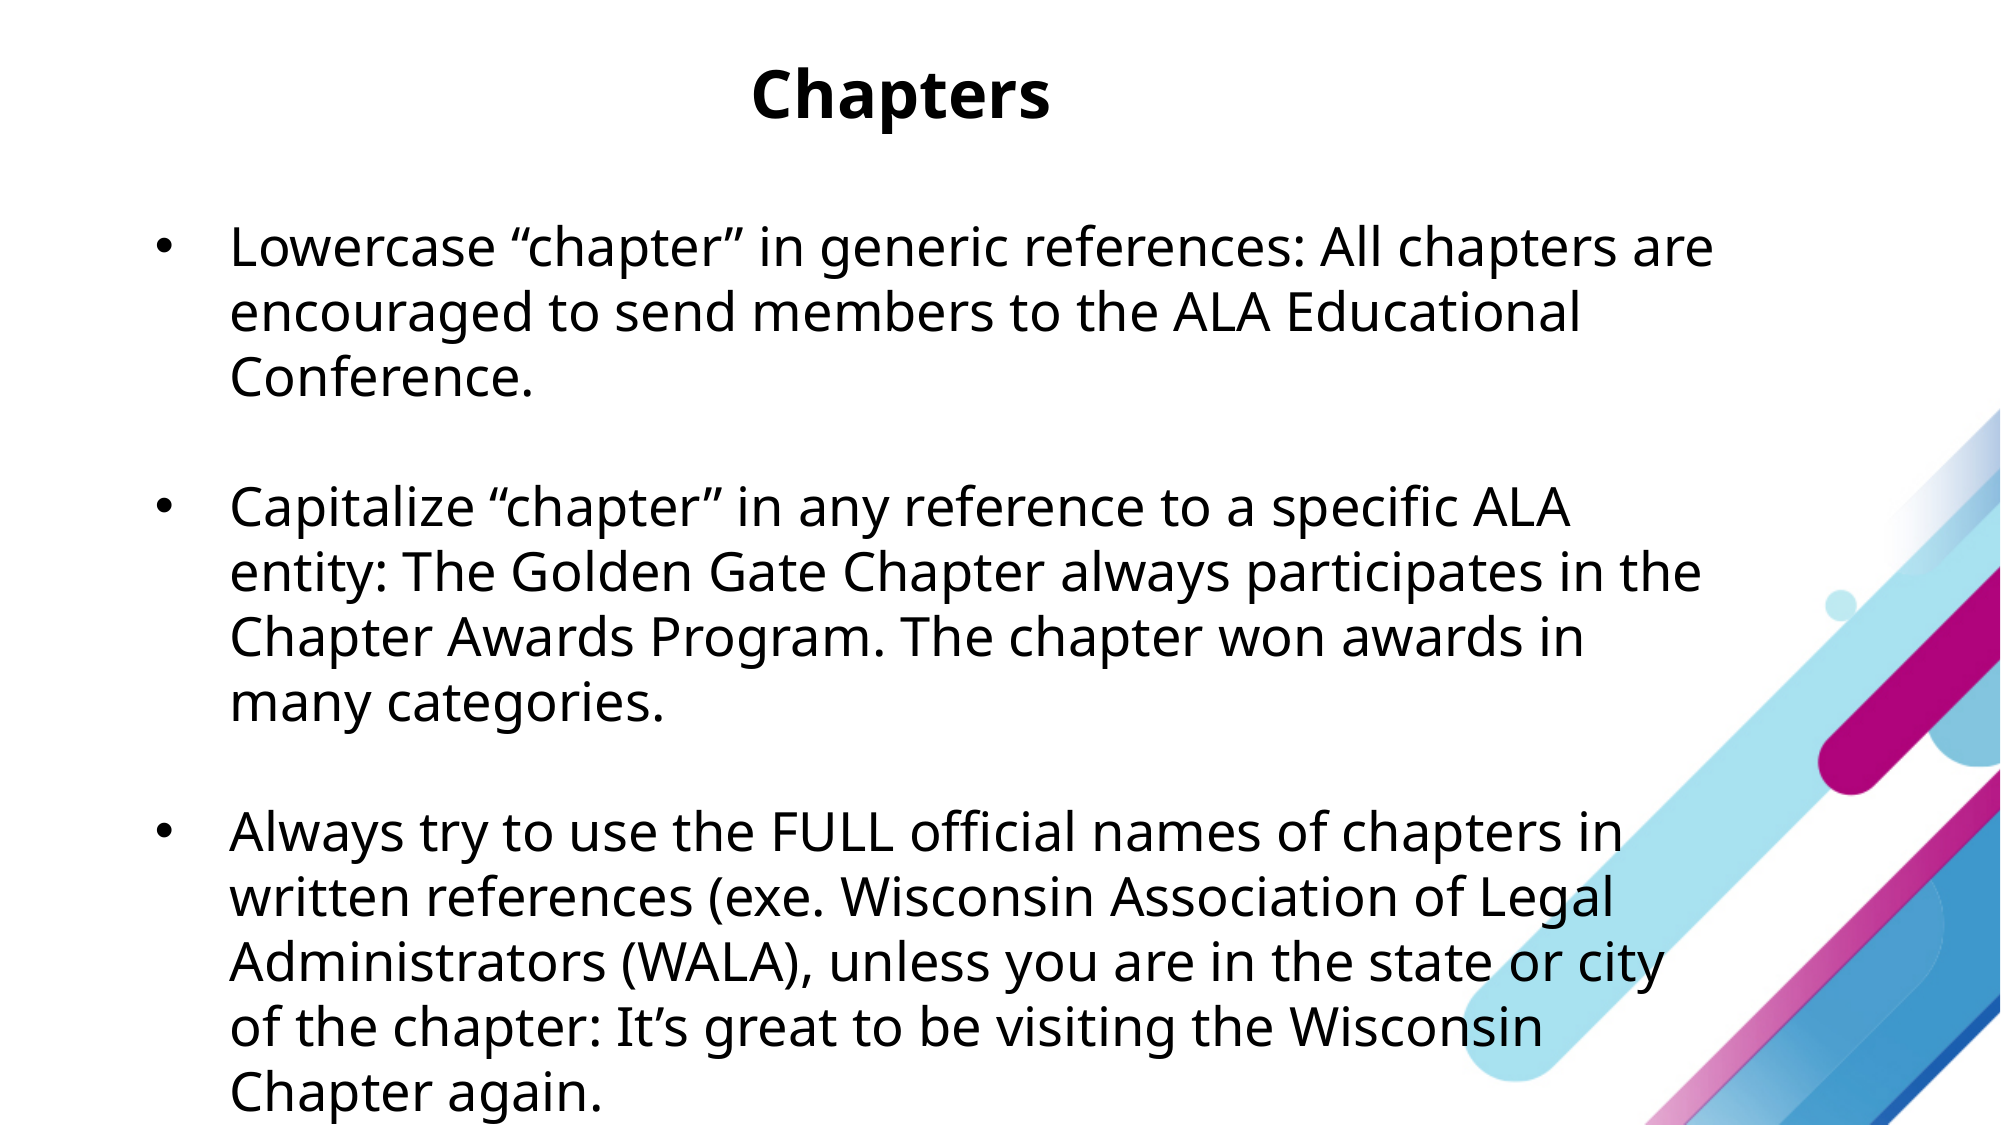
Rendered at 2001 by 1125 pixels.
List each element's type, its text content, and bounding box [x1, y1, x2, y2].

text_box Chapters Lowercase “chapter” in generic references: All chapters are encouraged to send members to the ALA Educational Conference. Capitalize “chapter” in any reference to a specific ALA entity: The Golden Gate Chapter always participates in the Chapter Awards Program. The chapter won awards in many categories. Always try to use the FULL official names of chapters in written references (exe. Wisconsin Association of Legal Administrators (WALA), unless you are in the state or city of the chapter: It’s great to be visiting the Wisconsin Chapter again. · [65, 45, 1738, 1125]
picture [0, 0, 2001, 1125]
